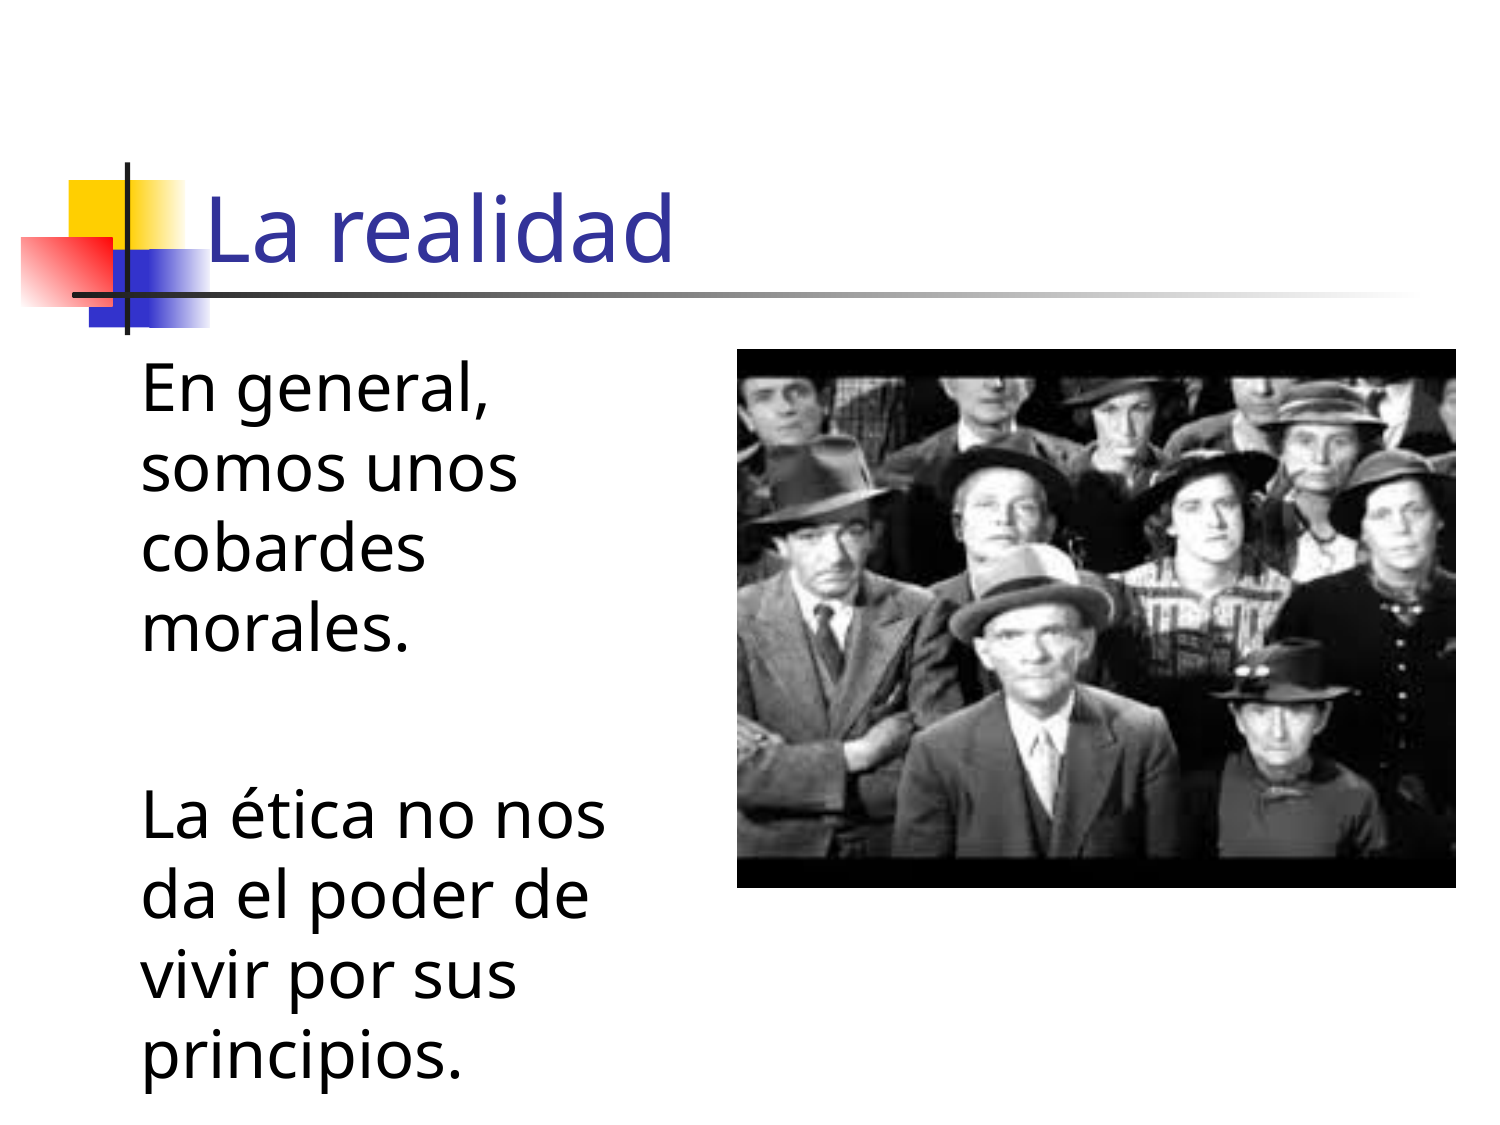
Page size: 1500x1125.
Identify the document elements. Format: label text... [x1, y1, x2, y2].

title La realidad [188, 101, 1468, 289]
list En general, somos unos cobardes morales. La ética no nos da el poder de vivir por sus principios. [125, 337, 688, 1013]
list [737, 349, 1456, 888]
